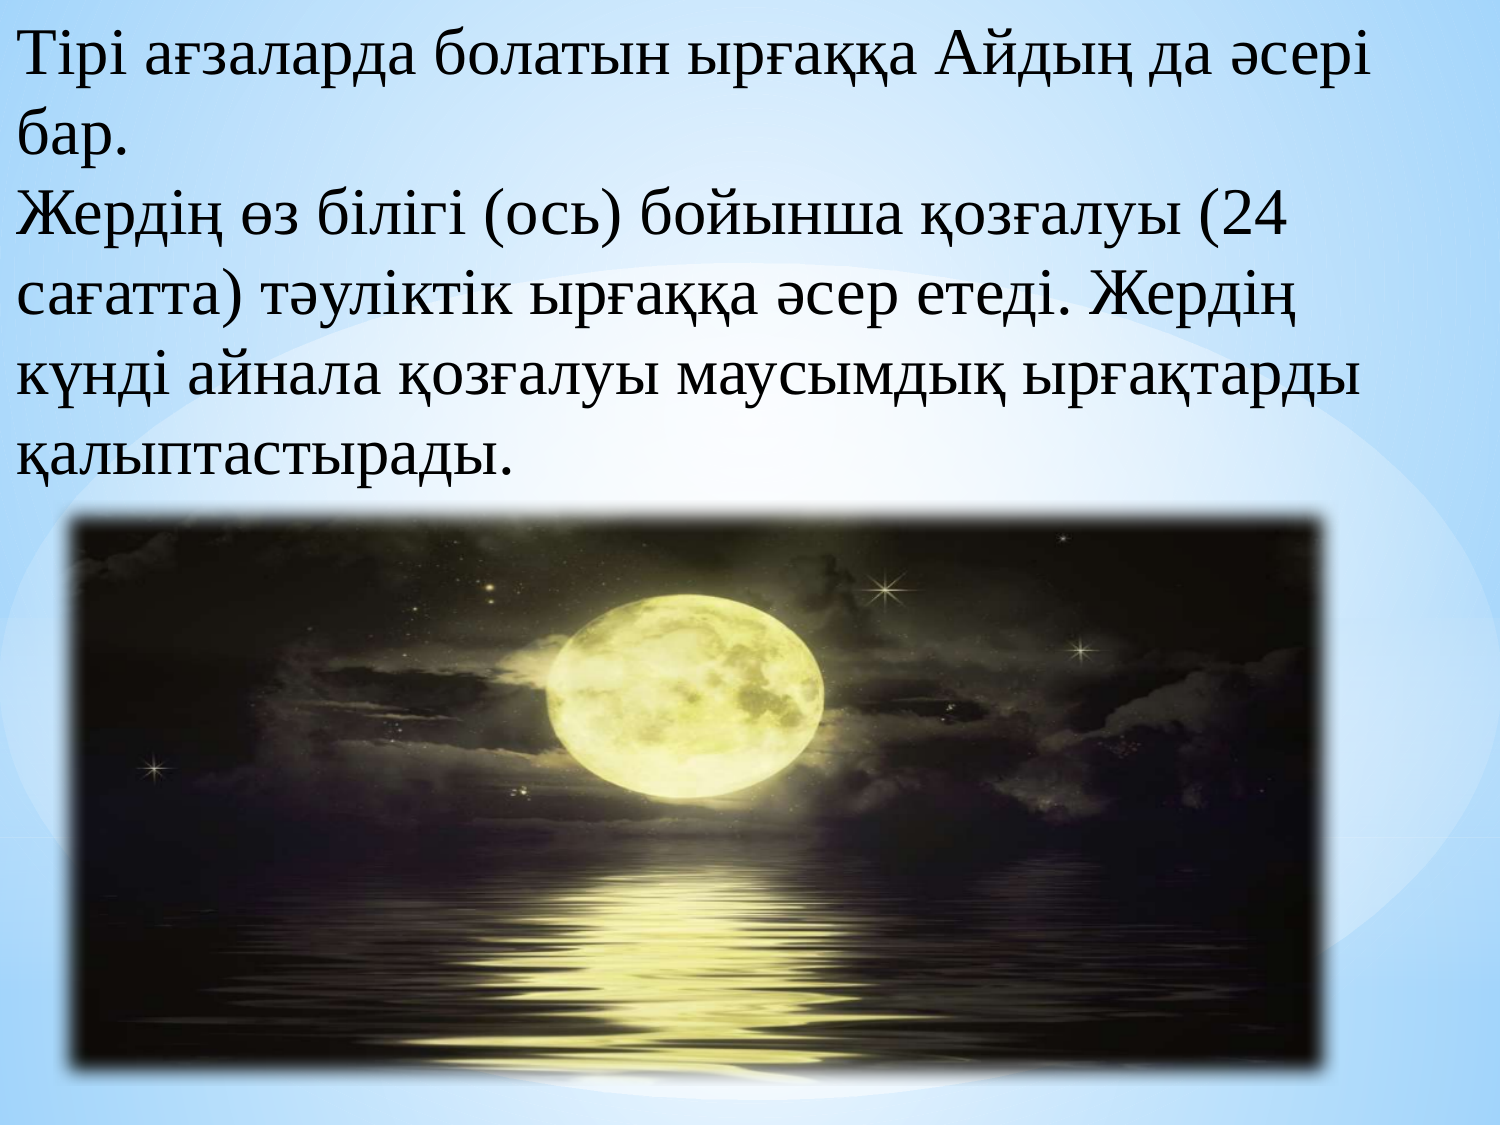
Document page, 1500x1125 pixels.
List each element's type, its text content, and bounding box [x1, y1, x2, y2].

picture [52, 499, 1341, 1086]
text_box Тірі ағзаларда болатын ырғаққа Айдың да әсері бар. Жердің өз білігі (ось) бойынша қозғалуы (24 сағатта) тәуліктік ырғаққа әсер етеді. Жердің күнді айнала қозғалуы маусымдық ырғақтарды қалыптастырады. [2, 0, 1483, 495]
